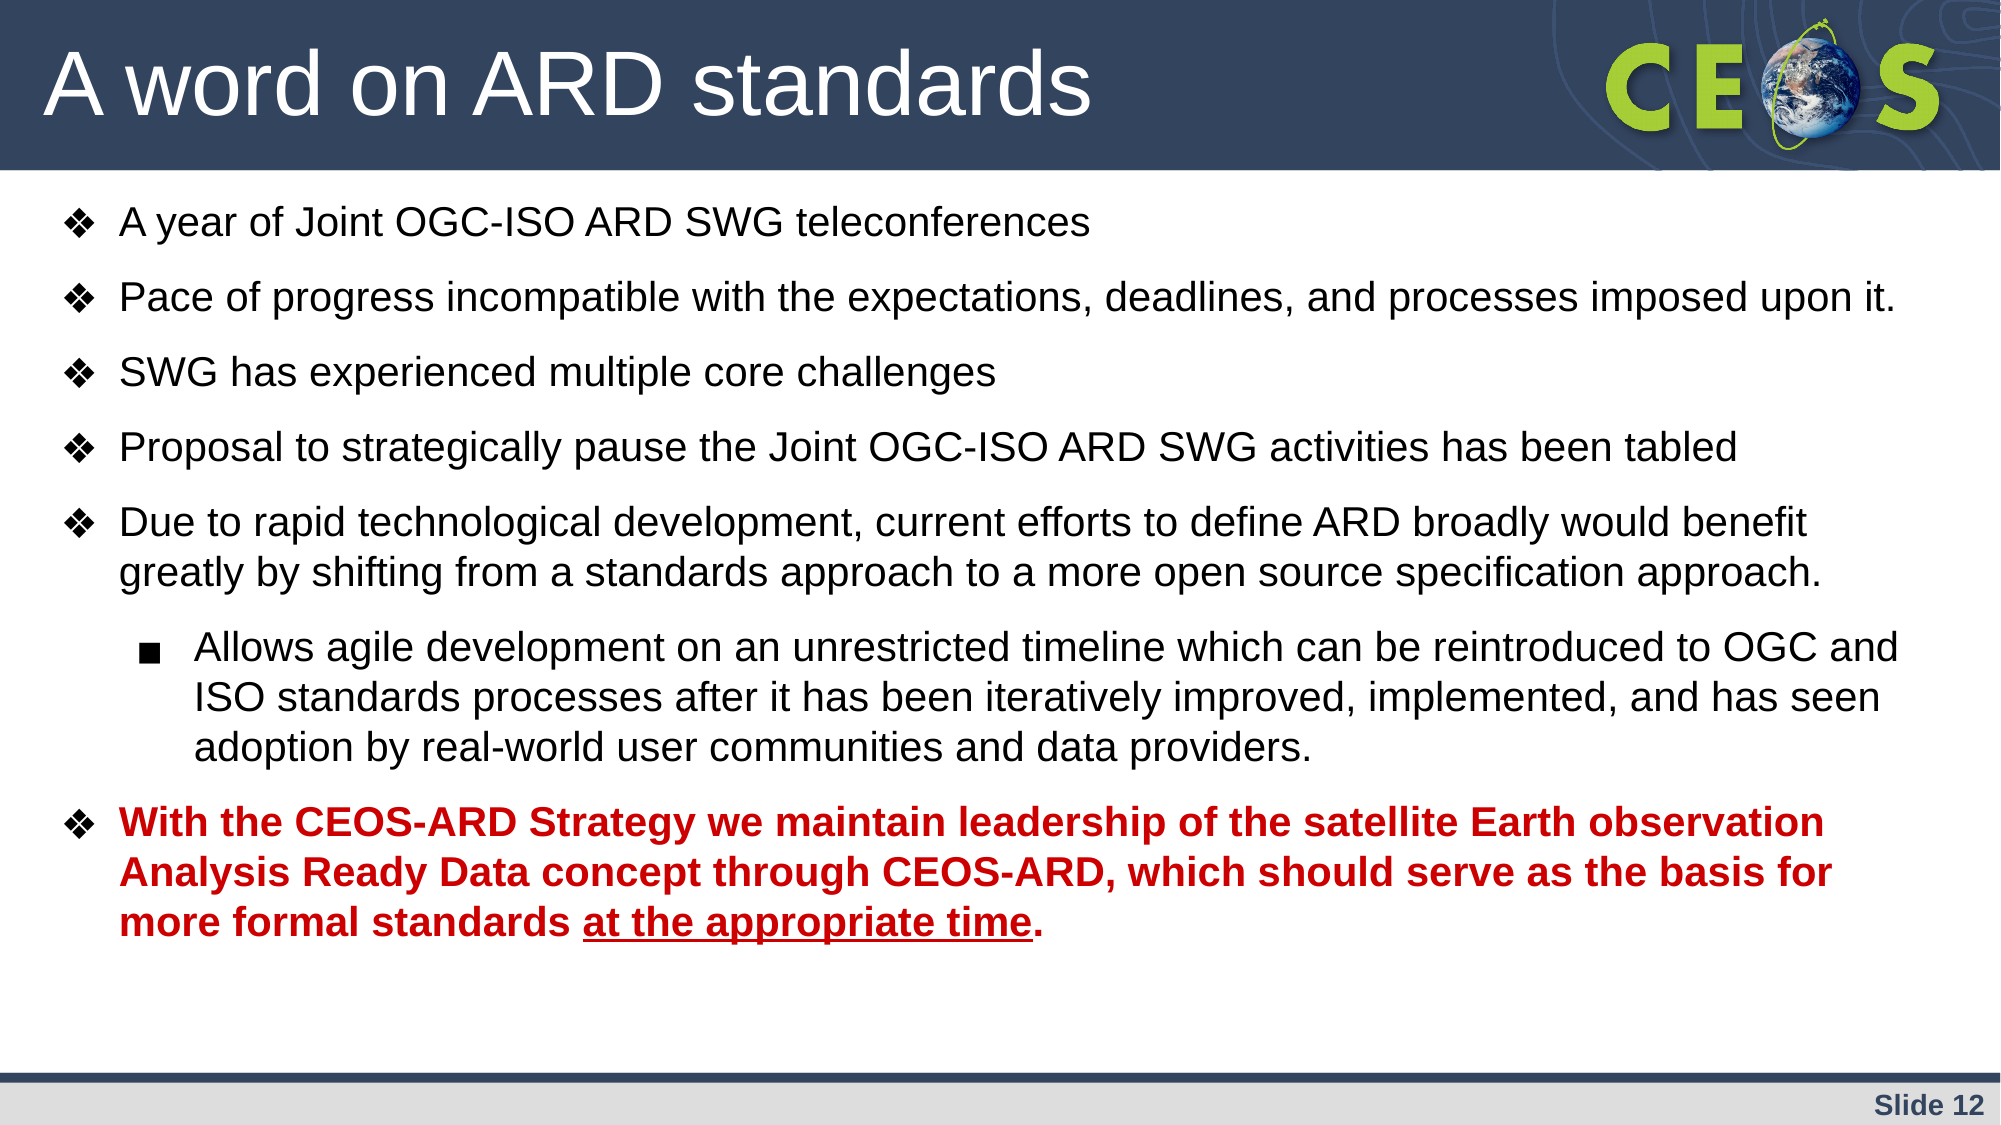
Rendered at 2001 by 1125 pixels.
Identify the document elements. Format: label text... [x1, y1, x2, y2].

picture [1606, 18, 1939, 150]
list A year of Joint OGC-ISO ARD SWG teleconferences Pace of progress incompatible with the expectations, deadlines, and processes imposed upon it. SWG has experienced multiple core challenges Proposal to strategically pause the Joint OGC-ISO ARD SWG activities has been tabled Due to rapid technological development, current efforts to define ARD broadly would benefit greatly by shifting from a standards approach to a more open source specification approach. Allows agile development on an unrestricted timeline which can be reintroduced to OGC and ISO standards processes after it has been iteratively improved, implemented, and has seen adoption by real-world user communities and data providers. With the CEOS-ARD Strategy we maintain leadership of the satellite Earth observation Analysis Ready Data concept through CEOS-ARD, which should serve as the basis for more formal standards at the appropriate time. [28, 187, 1932, 1027]
title A word on ARD standards [28, 28, 1569, 157]
